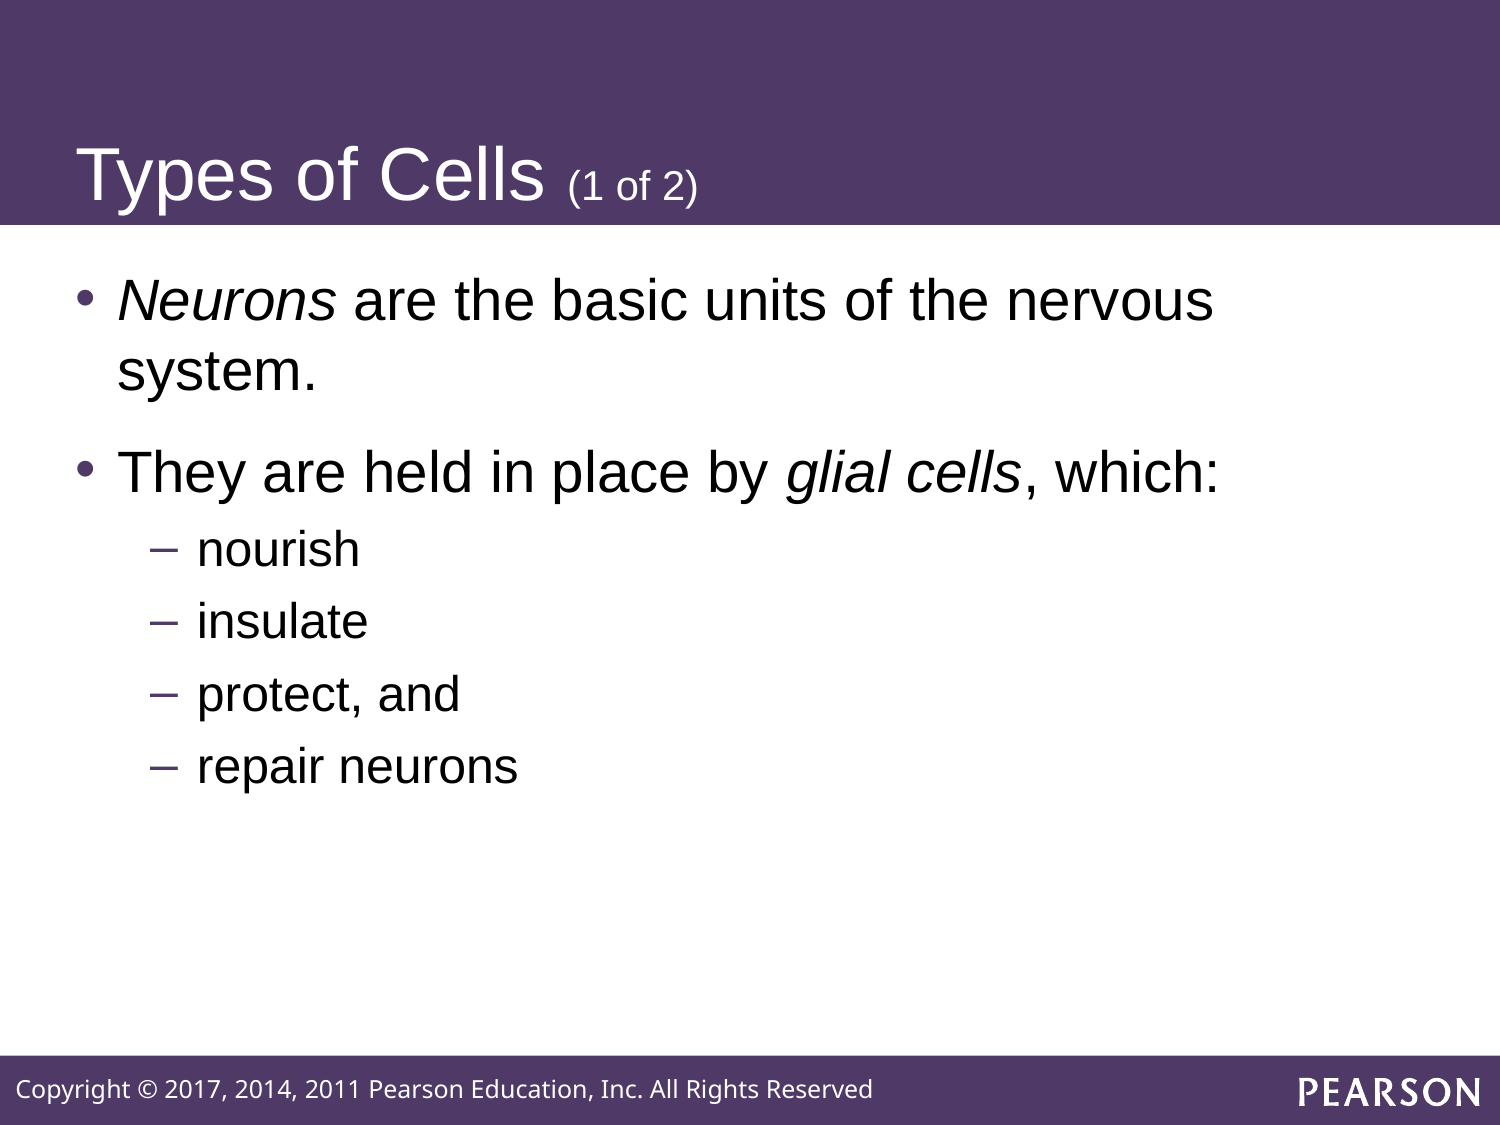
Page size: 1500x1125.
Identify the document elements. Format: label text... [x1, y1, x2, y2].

title Types of Cells (1 of 2) [75, 35, 1425, 216]
list Neurons are the basic units of the nervous system. They are held in place by glial cells, which: nourish insulate protect, and repair neurons [75, 262, 1425, 1005]
